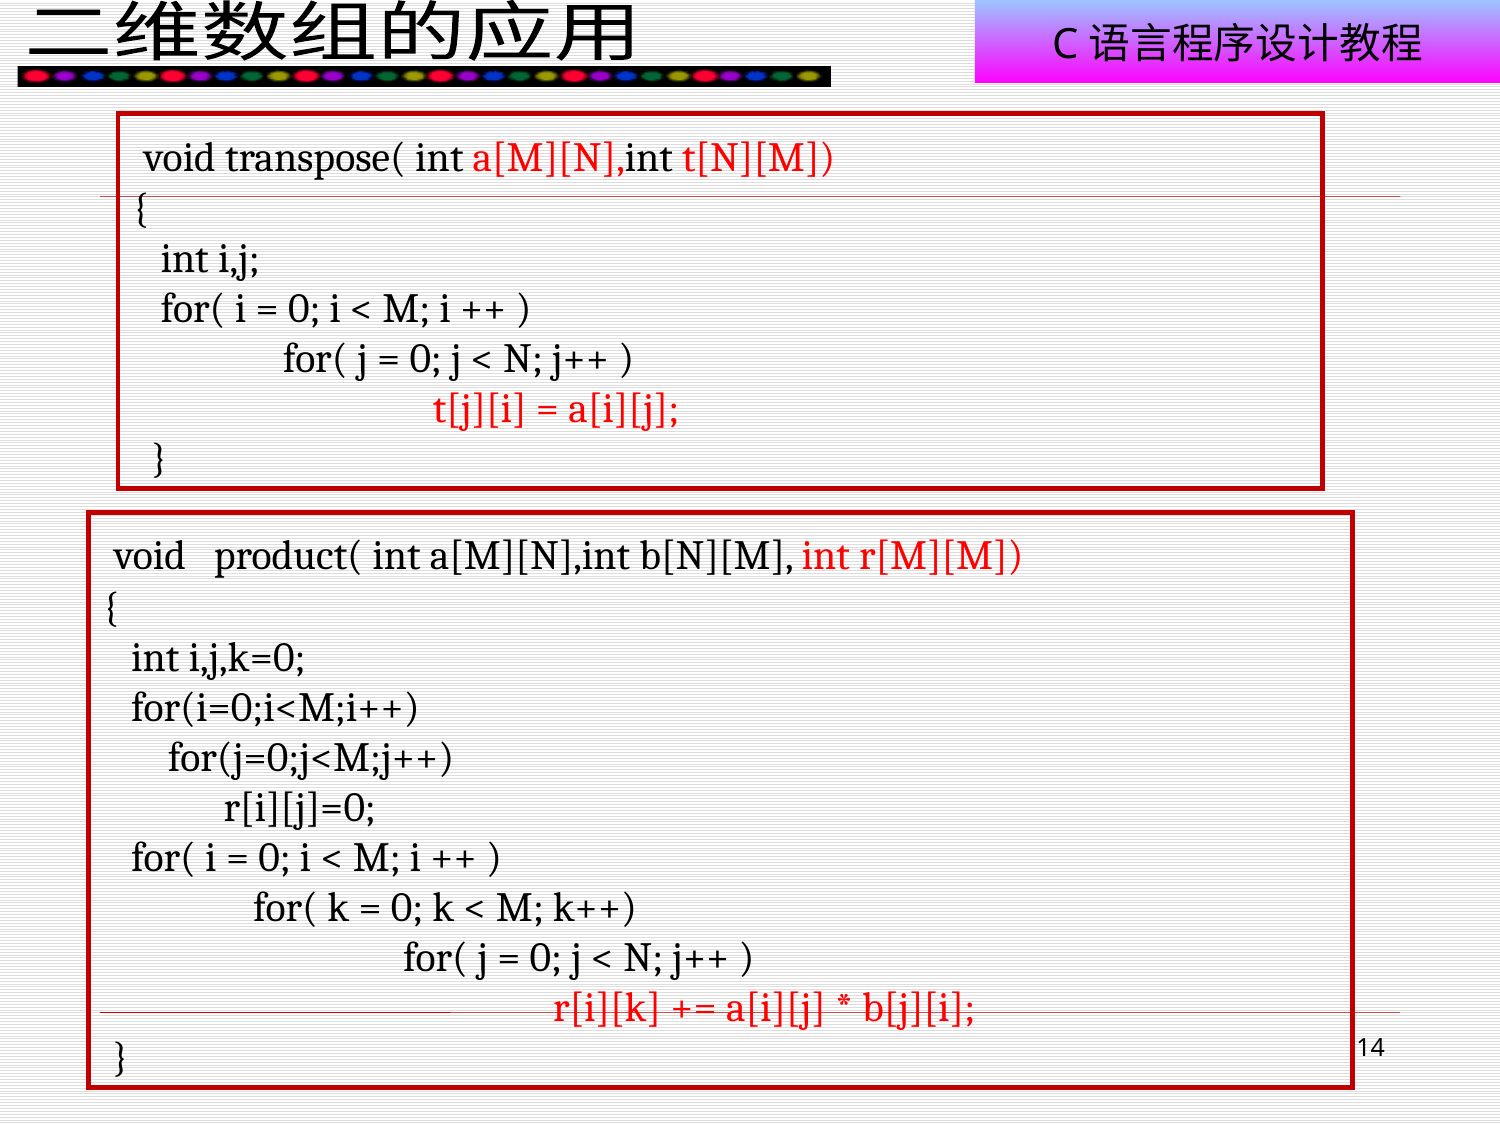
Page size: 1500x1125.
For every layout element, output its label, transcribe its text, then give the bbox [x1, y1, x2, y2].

text_box void product( int a[M][N],int b[N][M], int r[M][M]) { int i,j,k=0; for(i=0;i<M;i++) for(j=0;j<M;j++) r[i][j]=0; for( i = 0; i < M; i ++ ) for( k = 0; k < M; k++) for( j = 0; j < N; j++ ) r[i][k] += a[i][j] * b[j][i]; } [88, 512, 1353, 1088]
picture [17, 66, 831, 87]
text_box void transpose( int a[M][N],int t[N][M]) { int i,j; for( i = 0; i < M; i ++ ) for( j = 0; j < N; j++ ) t[j][i] = a[i][j]; } [118, 113, 1323, 489]
slide_number 14 [1074, 1024, 1401, 1103]
